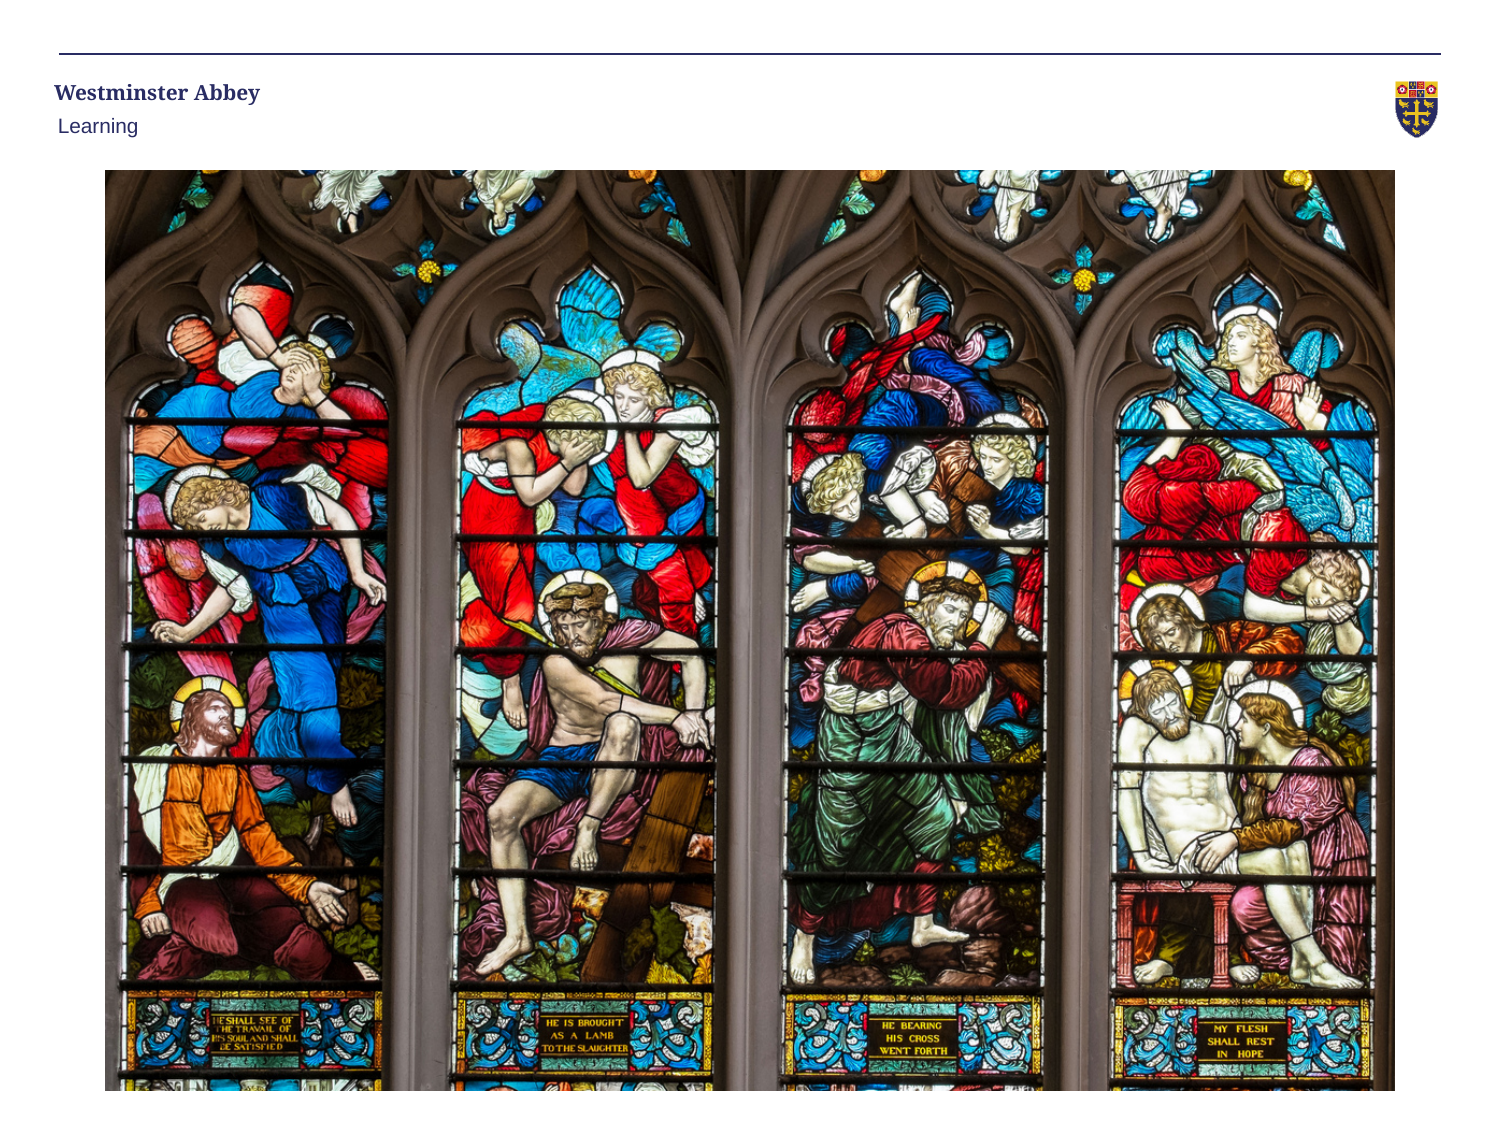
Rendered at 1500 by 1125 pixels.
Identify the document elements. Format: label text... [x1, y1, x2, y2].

text_box Learning [43, 105, 1036, 134]
picture [962, 172, 976, 178]
picture [1395, 81, 1438, 138]
picture [105, 170, 1395, 1091]
